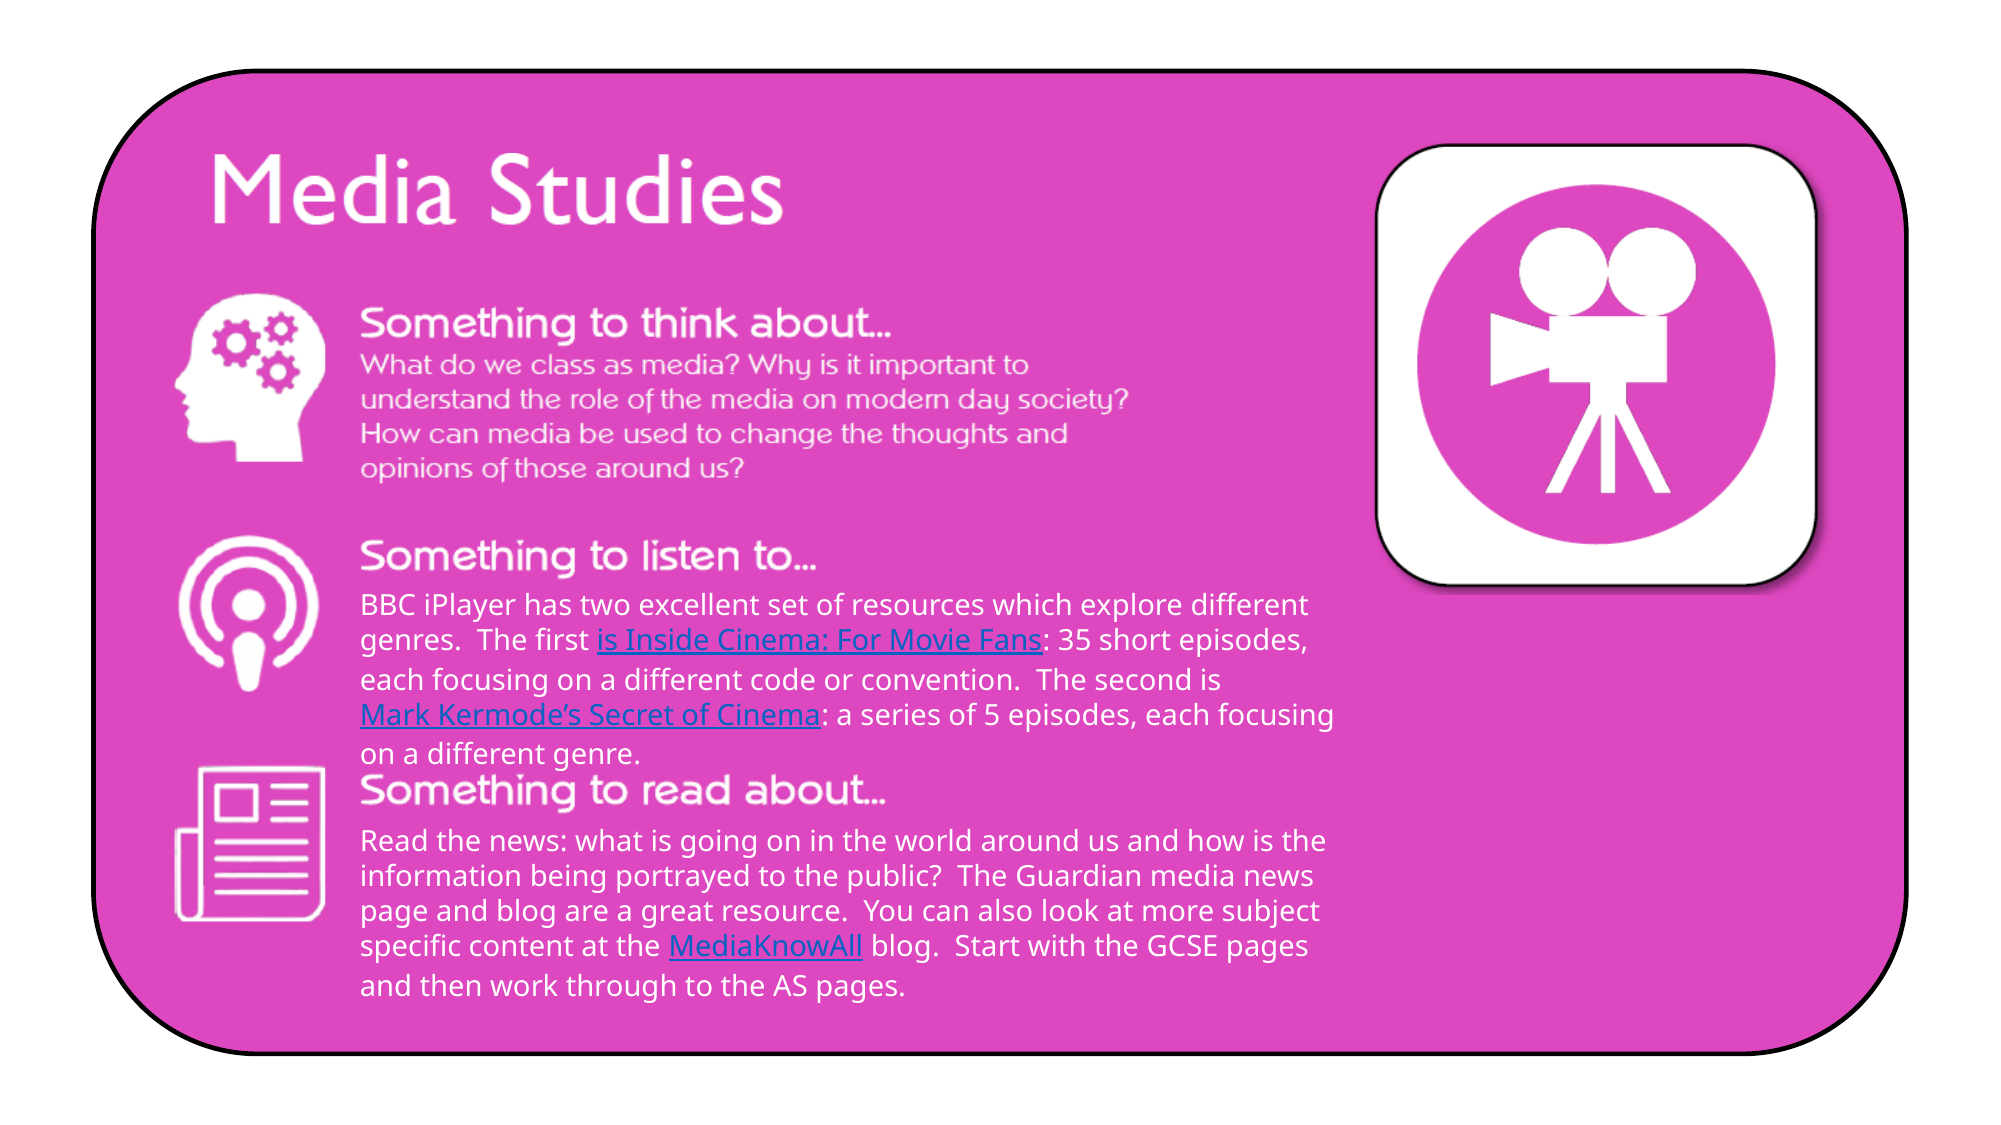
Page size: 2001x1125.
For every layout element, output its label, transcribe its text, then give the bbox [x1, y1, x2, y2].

text_box [92, 69, 1908, 1055]
picture [1354, 137, 1845, 595]
picture [168, 153, 1139, 926]
text_box Read the news: what is going on in the world around us and how is the information being portrayed to the public? The Guardian media news page and blog are a great resource. You can also look at more subject specific content at the MediaKnowAll blog. Start with the GCSE pages and then work through to the AS pages. [345, 815, 1370, 1010]
text_box BBC iPlayer has two excellent set of resources which explore different genres. The first is Inside Cinema: For Movie Fans: 35 short episodes, each focusing on a different code or convention. The second is Mark Kermode’s Secret of Cinema: a series of 5 episodes, each focusing on a different genre. [1139, 578, 1385, 778]
